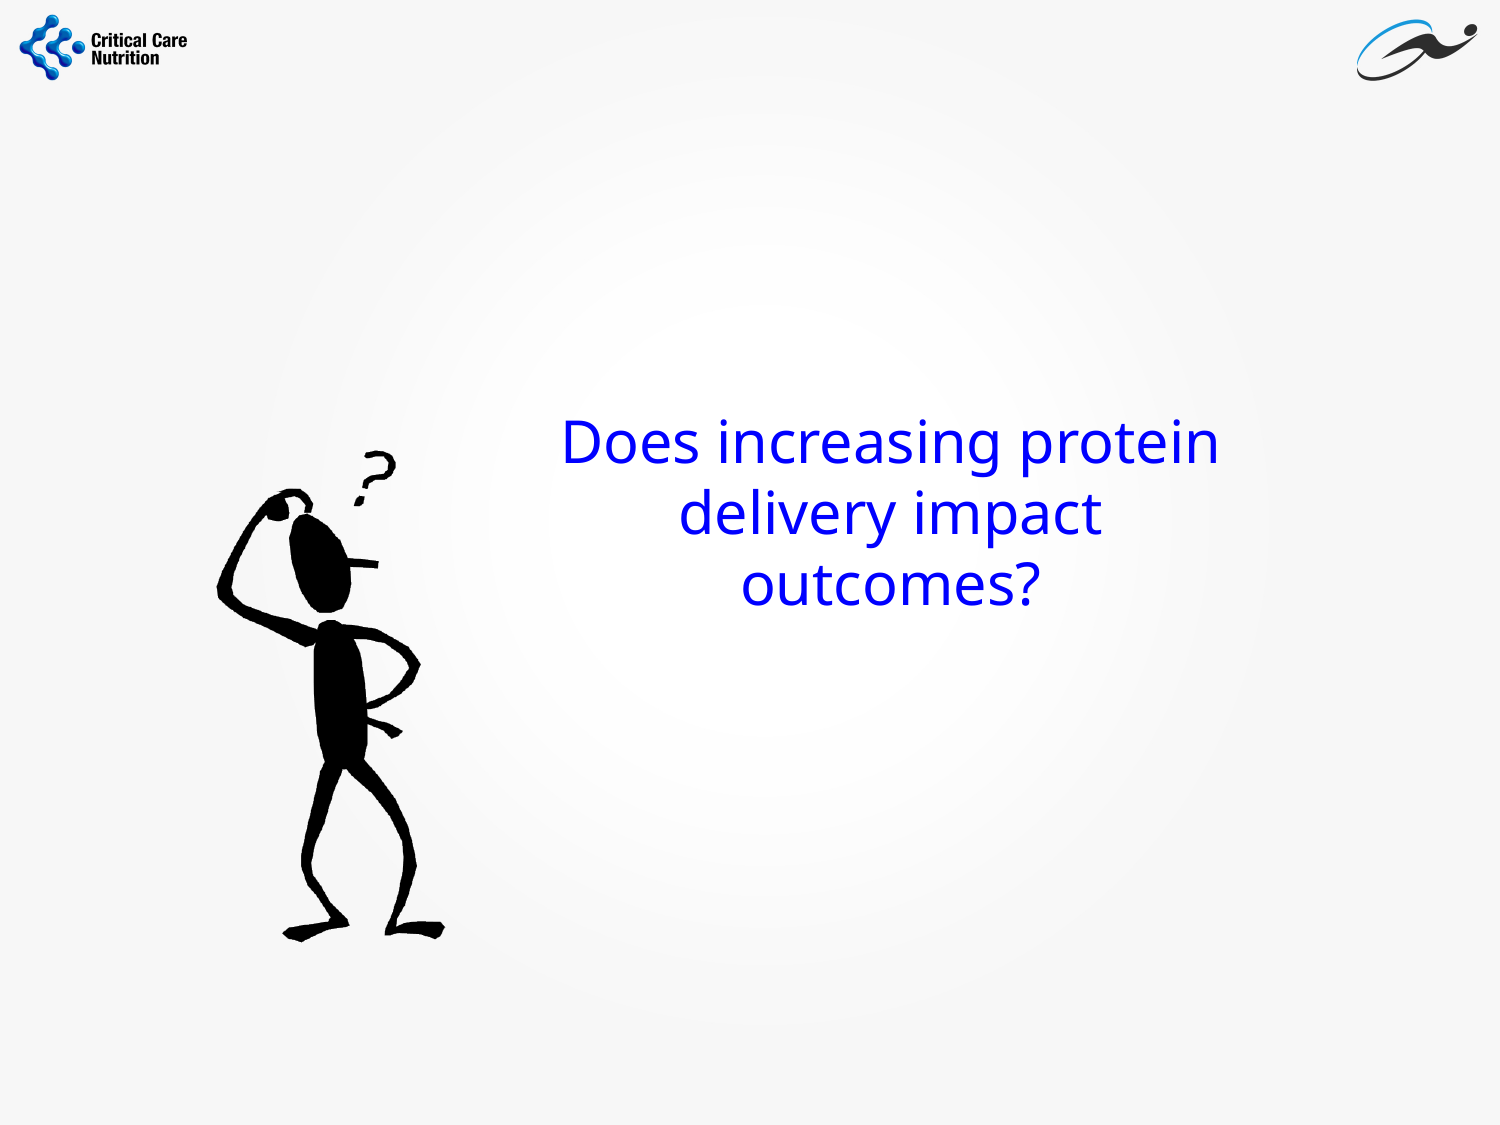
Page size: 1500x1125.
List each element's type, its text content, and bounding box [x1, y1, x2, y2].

picture [0, 0, 1500, 1125]
title Does increasing protein delivery impact outcomes? [506, 440, 1276, 582]
